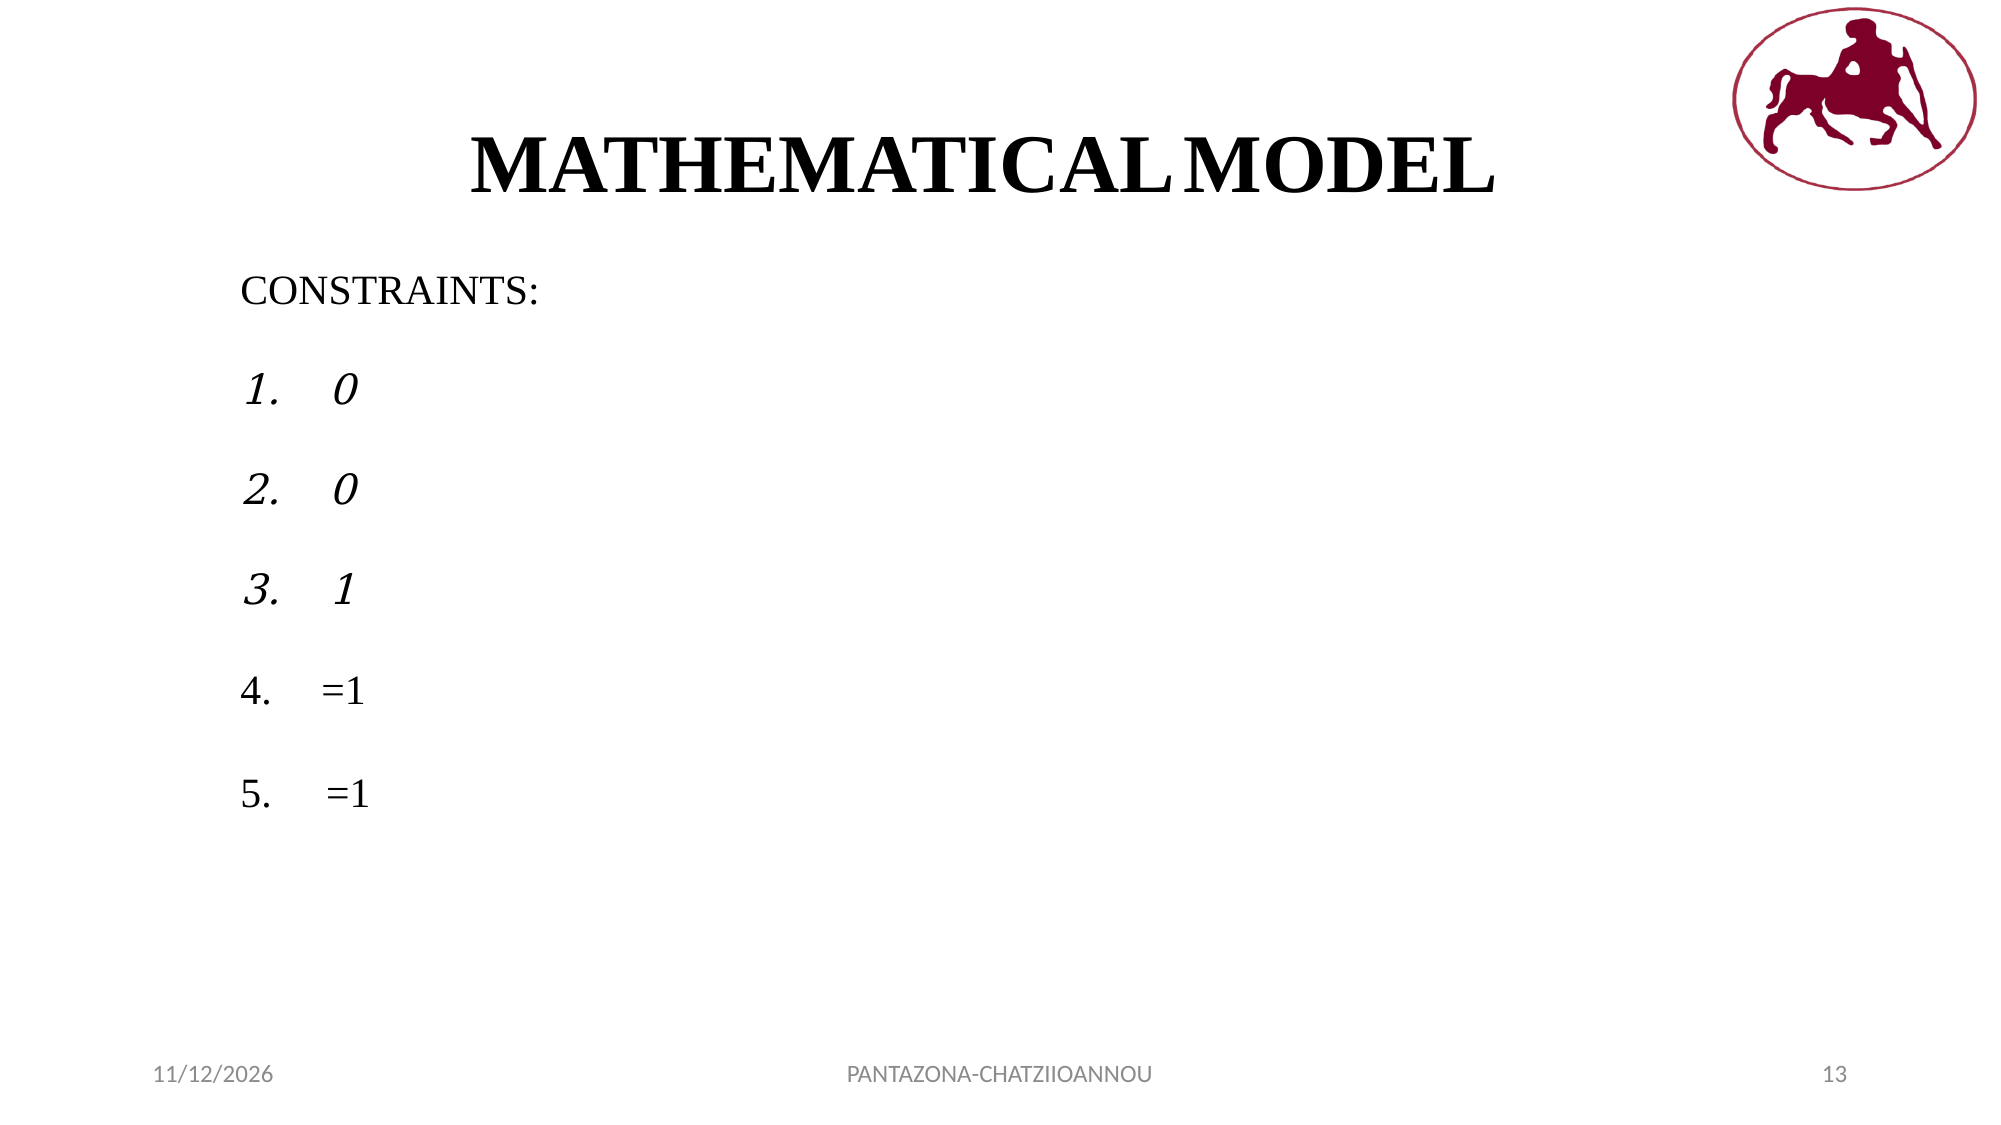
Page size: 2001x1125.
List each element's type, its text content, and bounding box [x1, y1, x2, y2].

footer PANTAZONA-CHATZIIOANNOU [662, 1042, 1338, 1103]
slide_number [137, 1042, 588, 1103]
slide_number 13 [1412, 1042, 1863, 1103]
picture [1732, 7, 1977, 191]
text_box MATHEMATICAL MODEL [196, 101, 1772, 217]
